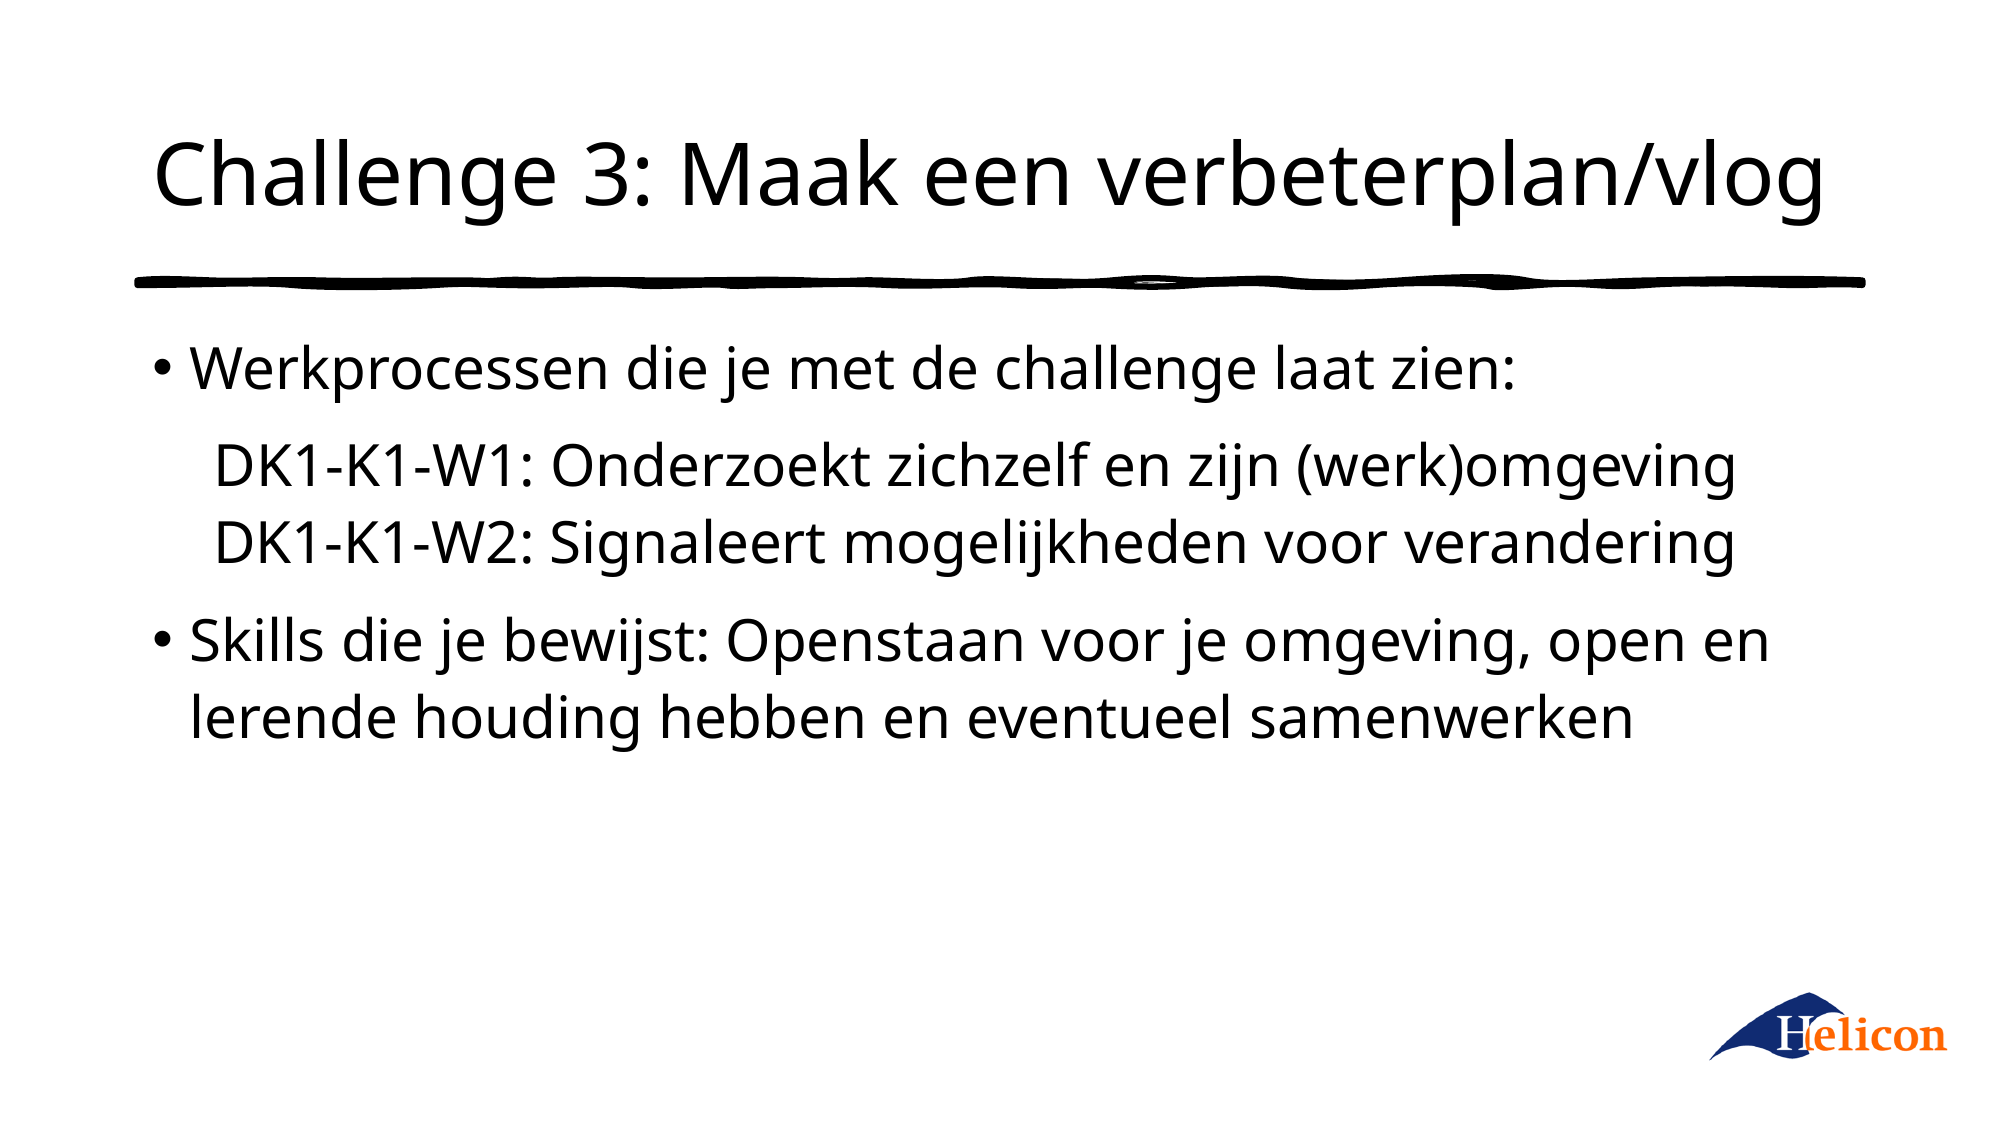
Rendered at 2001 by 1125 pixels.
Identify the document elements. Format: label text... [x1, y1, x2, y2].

picture [1671, 952, 2000, 1125]
title Challenge 3: Maak een verbeterplan/vlog [137, 61, 1863, 280]
list Werkprocessen die je met de challenge laat zien: DK1-K1-W1: Onderzoekt zichzelf en zijn (werk)omgeving DK1-K1-W2: Signaleert mogelijkheden voor verandering Skills die je bewijst: Openstaan voor je omgeving, open en lerende houding hebben en eventueel samenwerken [137, 316, 1863, 1014]
